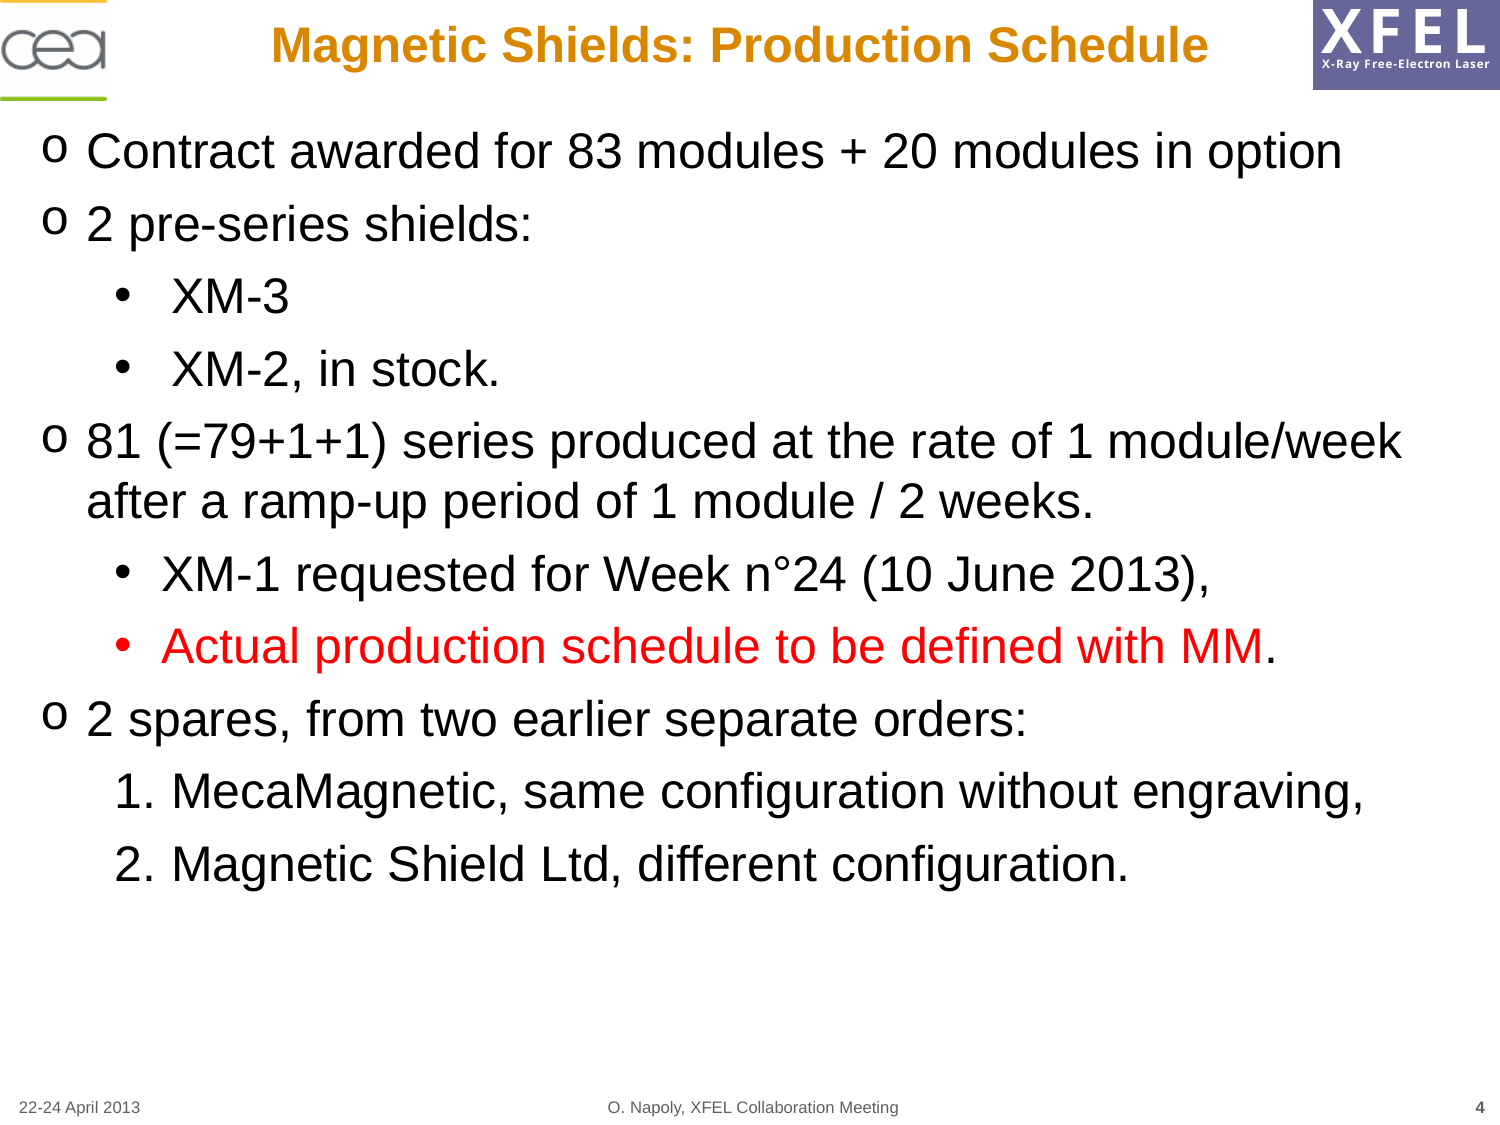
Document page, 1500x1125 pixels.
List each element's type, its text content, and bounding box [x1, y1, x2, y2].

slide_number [0, 1089, 160, 1125]
picture [0, 0, 107, 101]
text_box Magnetic Shields: Production Schedule [126, 0, 1355, 86]
slide_number 4 [1436, 1089, 1500, 1125]
footer O. Napoly, XFEL Collaboration Meeting [228, 1089, 1288, 1125]
text_box Contract awarded for 83 modules + 20 modules in option 2 pre-series shields: XM-3 XM-2, in stock. 81 (=79+1+1) series produced at the rate of 1 module/week after a ramp-up period of 1 module / 2 weeks. XM-1 requested for Week n°24 (10 June 2013), Actual production schedule to be defined with MM. 2 spares, from two earlier separate orders: MecaMagnetic, same configuration without engraving, Magnetic Shield Ltd, different configuration. [25, 111, 1464, 899]
